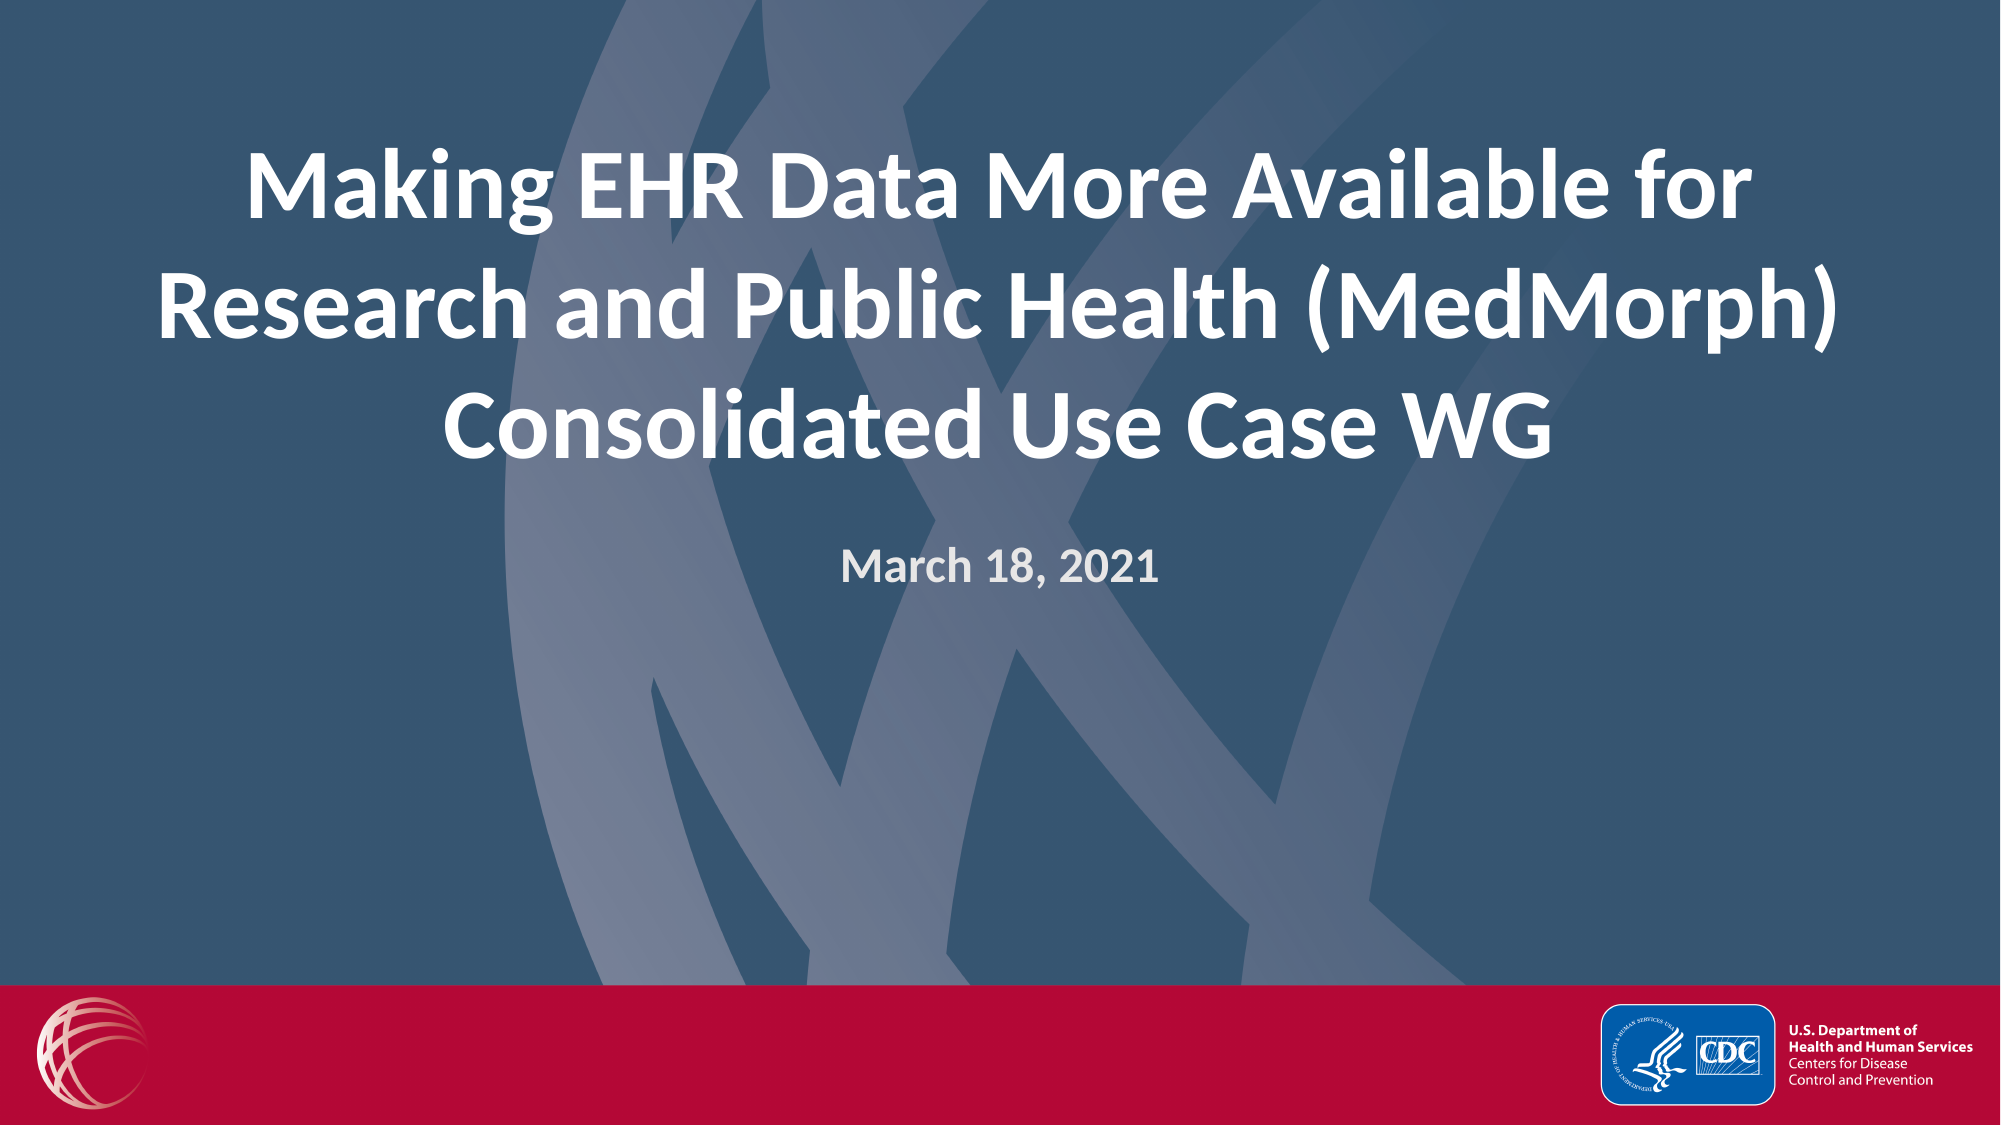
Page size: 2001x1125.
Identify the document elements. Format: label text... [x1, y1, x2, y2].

picture [33, 1068, 75, 1100]
text_box [0, 1021, 2000, 1108]
picture [0, 0, 2001, 1125]
subtitle March 18, 2021 [0, 532, 2000, 1015]
text_box Making EHR Data More Available for Research and Public Health (MedMorph) Consolidated Use Case WG [115, 110, 1885, 486]
